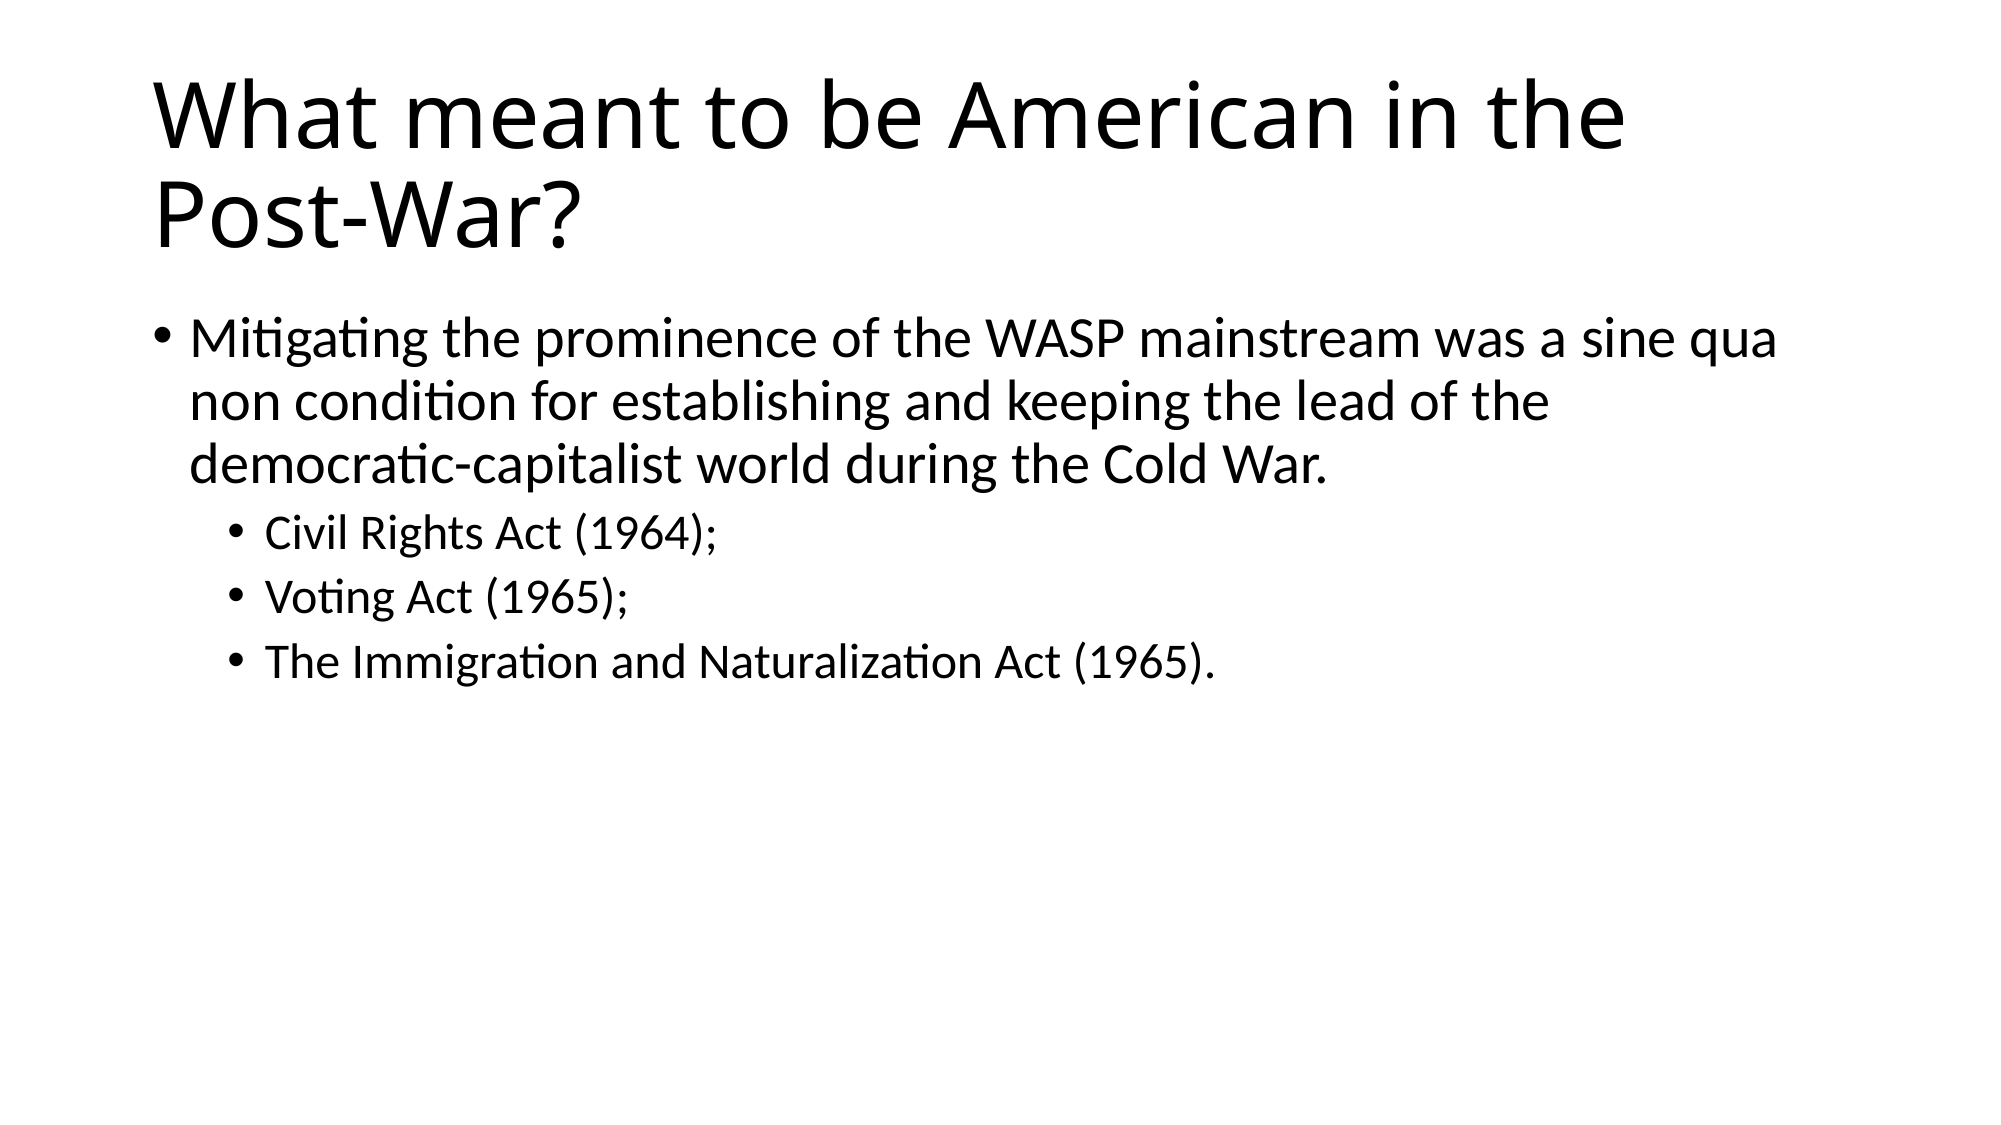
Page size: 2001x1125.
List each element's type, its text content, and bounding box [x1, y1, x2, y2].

list Mitigating the prominence of the WASP mainstream was a sine qua non condition for establishing and keeping the lead of the democratic-capitalist world during the Cold War. Civil Rights Act (1964); Voting Act (1965); The Immigration and Naturalization Act (1965). [137, 299, 1863, 1014]
title What meant to be American in the Post-War? [137, 59, 1863, 278]
